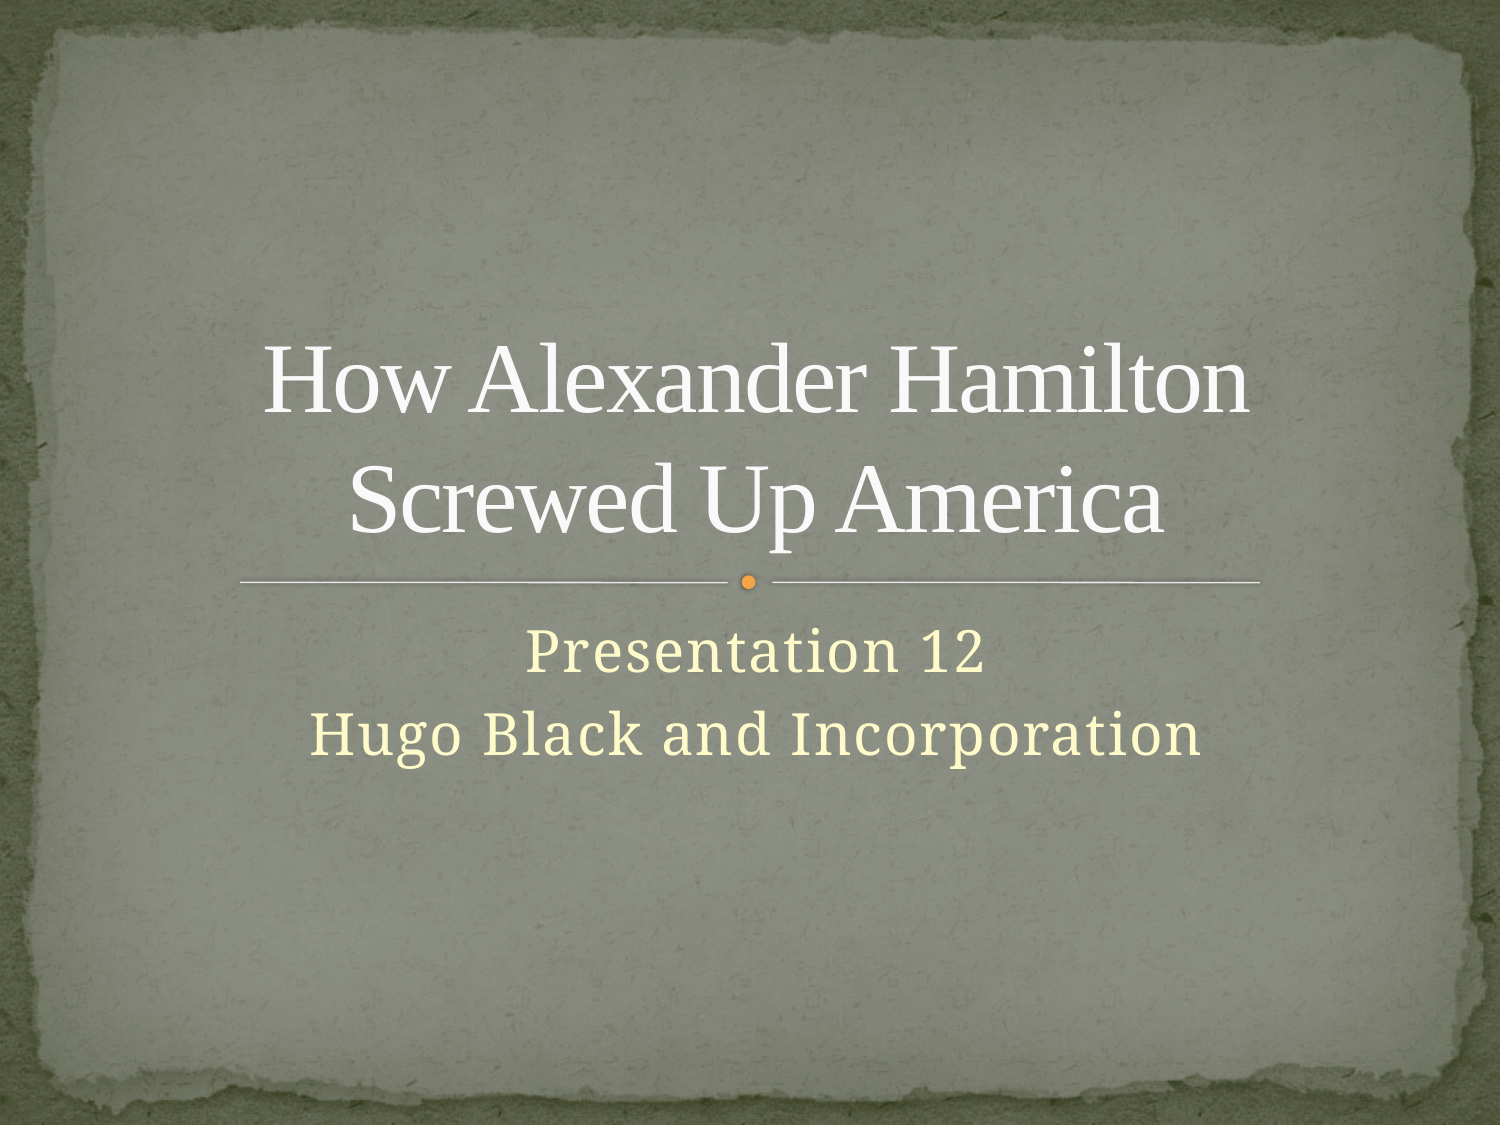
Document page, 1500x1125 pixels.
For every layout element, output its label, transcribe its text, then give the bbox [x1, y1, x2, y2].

subtitle Presentation 12 Hugo Black and Incorporation [75, 606, 1438, 795]
title How Alexander Hamilton Screwed Up America [74, 235, 1438, 561]
